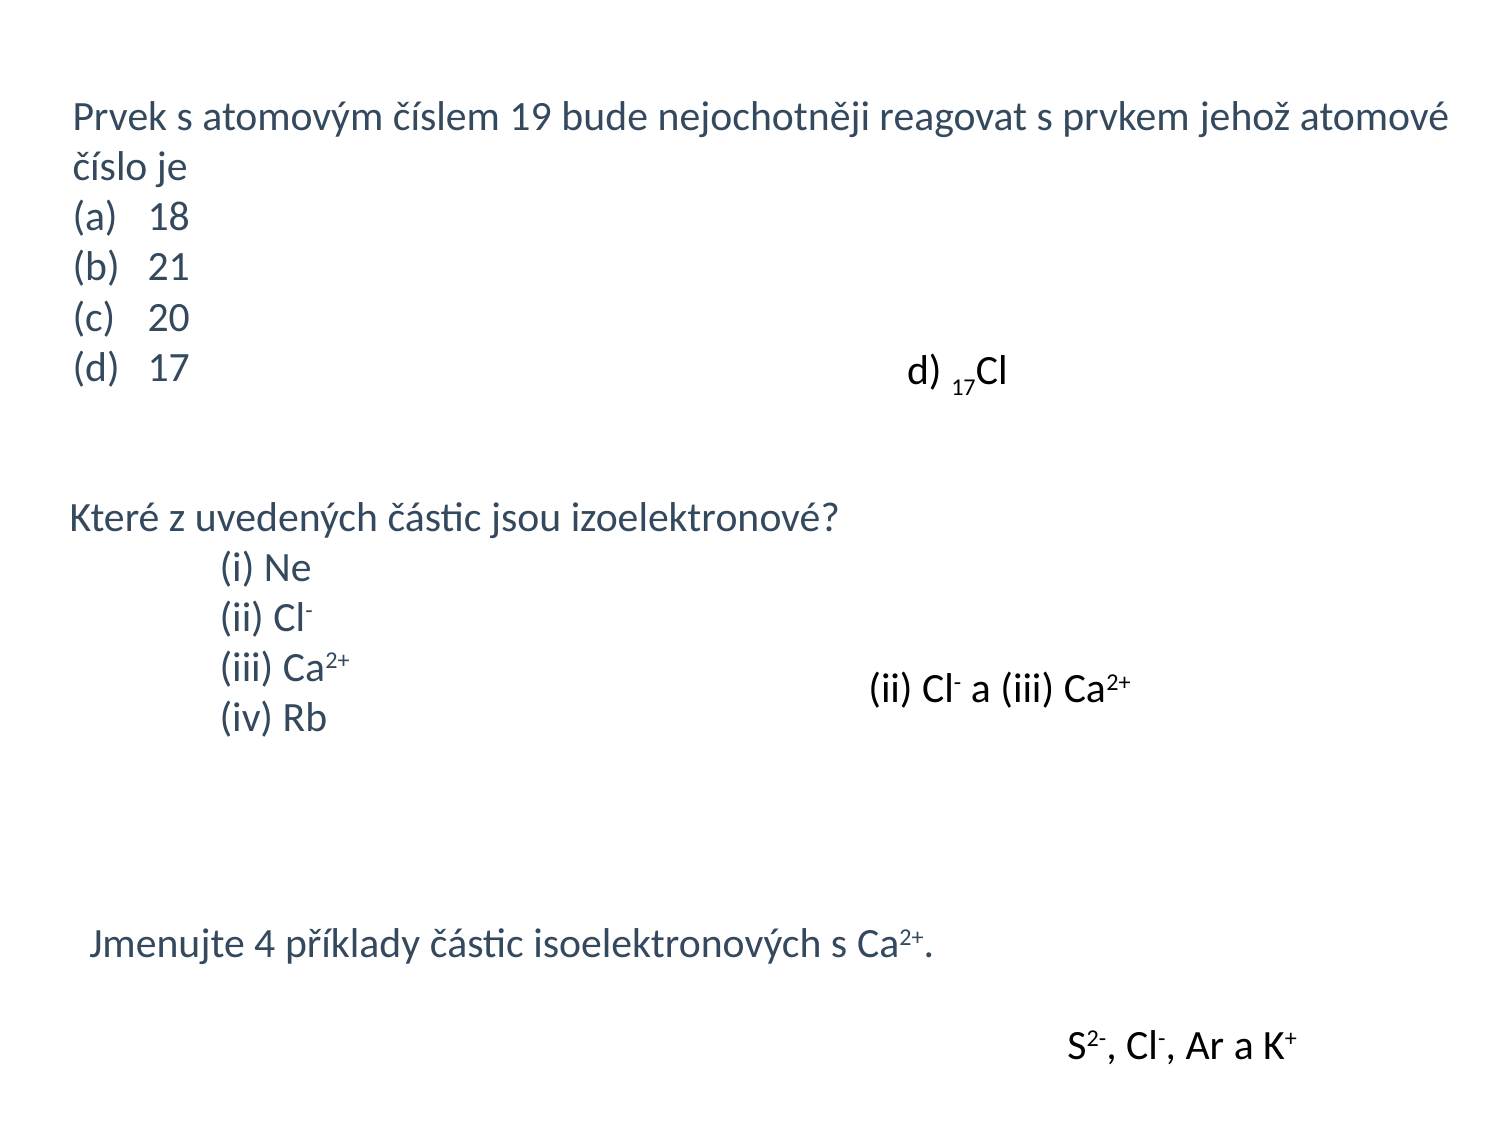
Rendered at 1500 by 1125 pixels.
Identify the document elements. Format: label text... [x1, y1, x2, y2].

text_box Které z uvedených částic jsou izoelektronové? (i) Ne (ii) Cl- (iii) Ca2+ (iv) Rb [54, 482, 1440, 747]
text_box d) 17Cl [892, 335, 1023, 407]
text_box Prvek s atomovým číslem 19 bude nejochotněji reagovat s prvkem jehož atomové číslo je 18 21 20 17 [57, 81, 1467, 397]
text_box Jmenujte 4 příklady částic isoelektronových s Ca2+. [74, 908, 1384, 974]
text_box (ii) Cl- a (iii) Ca2+ [853, 653, 1197, 719]
text_box S2-, Cl-, Ar a K+ [1052, 1010, 1341, 1076]
